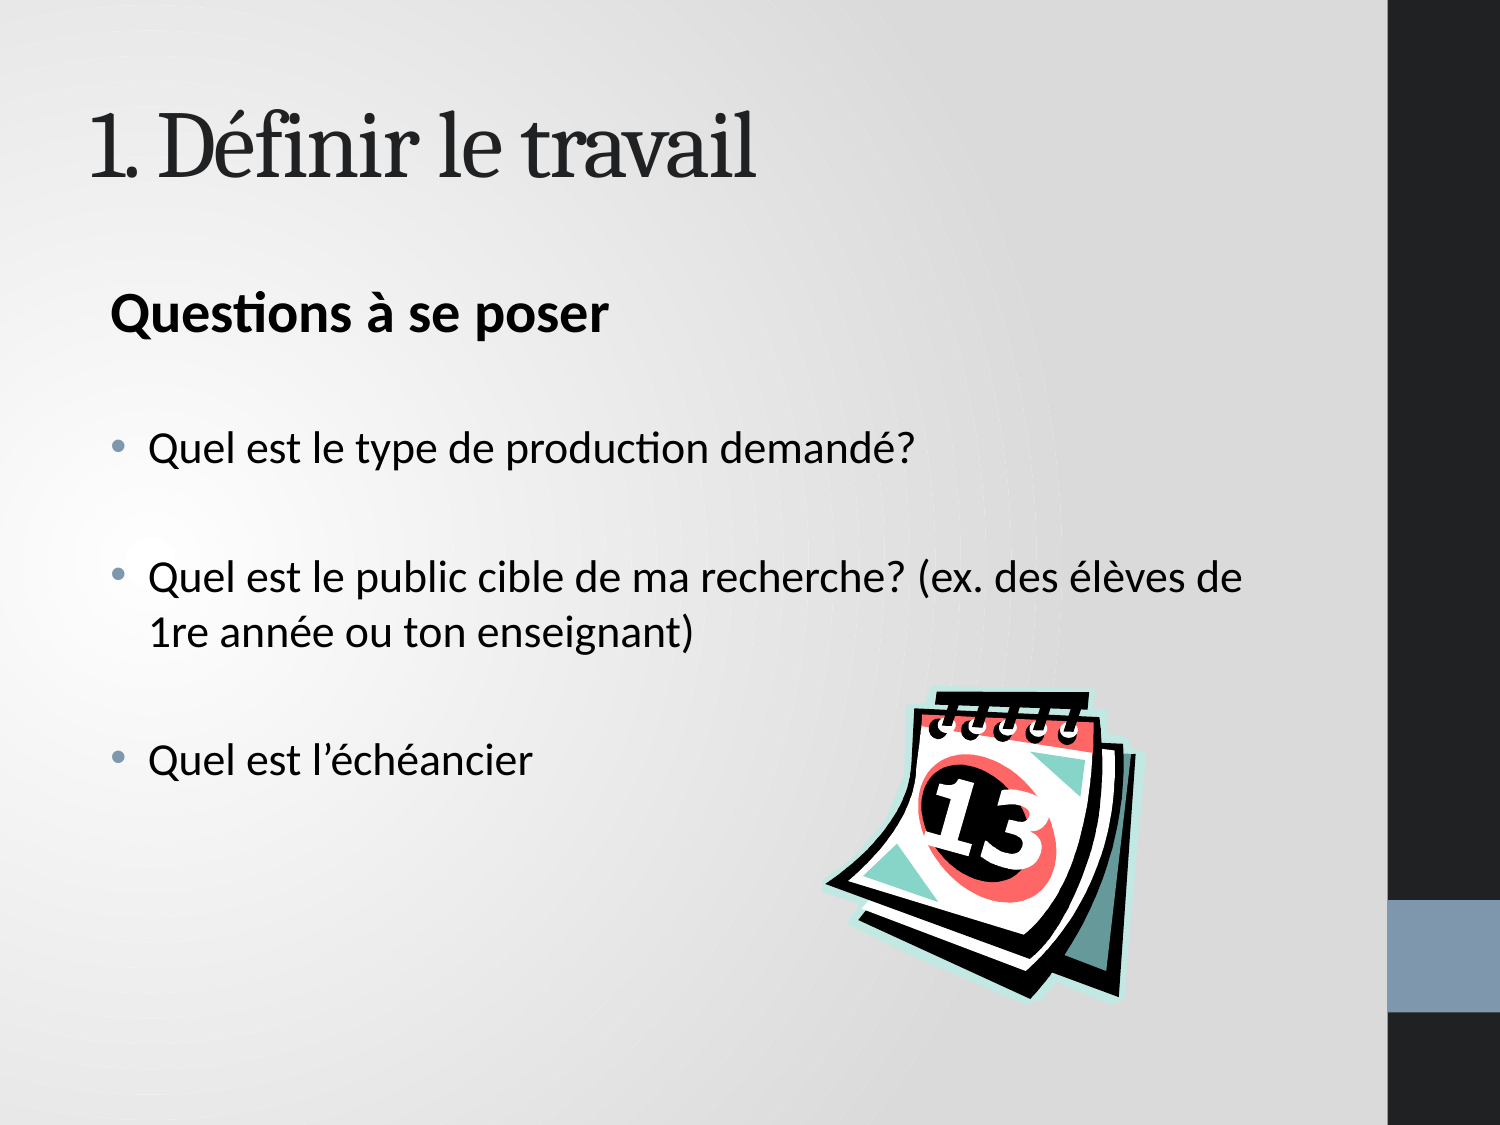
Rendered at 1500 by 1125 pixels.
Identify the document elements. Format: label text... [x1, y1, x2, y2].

list Questions à se poser Quel est le type de production demandé? Quel est le public cible de ma recherche? (ex. des élèves de 1re année ou ton enseignant) Quel est l’échéancier [76, 267, 1327, 1000]
title 1. Définir le travail [75, 45, 1325, 233]
picture [820, 681, 1153, 1011]
